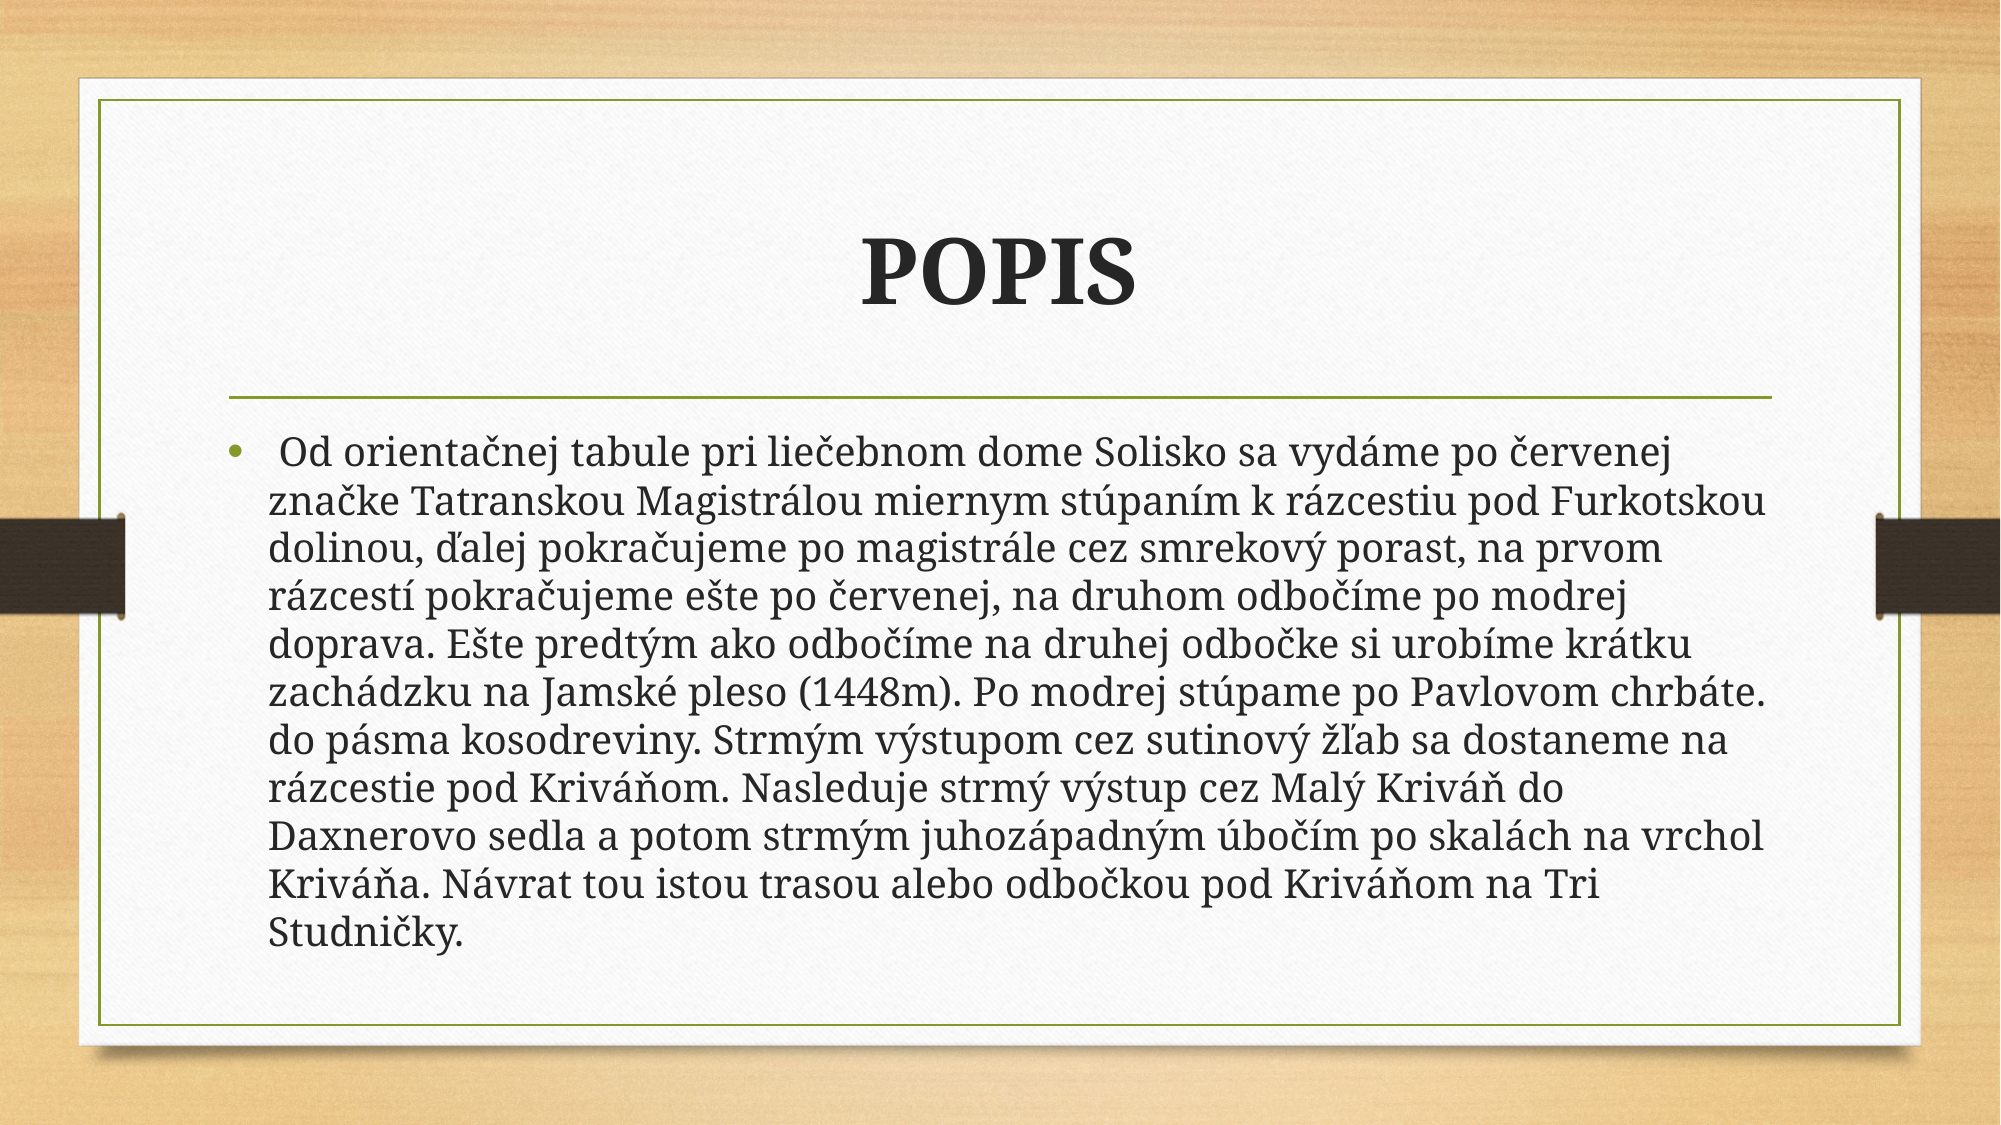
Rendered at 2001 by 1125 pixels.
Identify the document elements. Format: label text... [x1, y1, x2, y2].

title POPIS [212, 161, 1788, 375]
picture [0, 0, 2001, 1125]
list Od orientačnej tabule pri liečebnom dome Solisko sa vydáme po červenej značke Tatranskou Magistrálou miernym stúpaním k rázcestiu pod Furkotskou dolinou, ďalej pokračujeme po magistrále cez smrekový porast, na prvom rázcestí pokračujeme ešte po červenej, na druhom odbočíme po modrej doprava. Ešte predtým ako odbočíme na druhej odbočke si urobíme krátku zachádzku na Jamské pleso (1448m). Po modrej stúpame po Pavlovom chrbáte. do pásma kosodreviny. Strmým výstupom cez sutinový žľab sa dostaneme na rázcestie pod Kriváňom. Nasleduje strmý výstup cez Malý Kriváň do Daxnerovo sedla a potom strmým juhozápadným úbočím po skalách na vrchol Kriváňa. Návrat tou istou trasou alebo odbočkou pod Kriváňom na Tri Studničky. [212, 419, 1788, 964]
